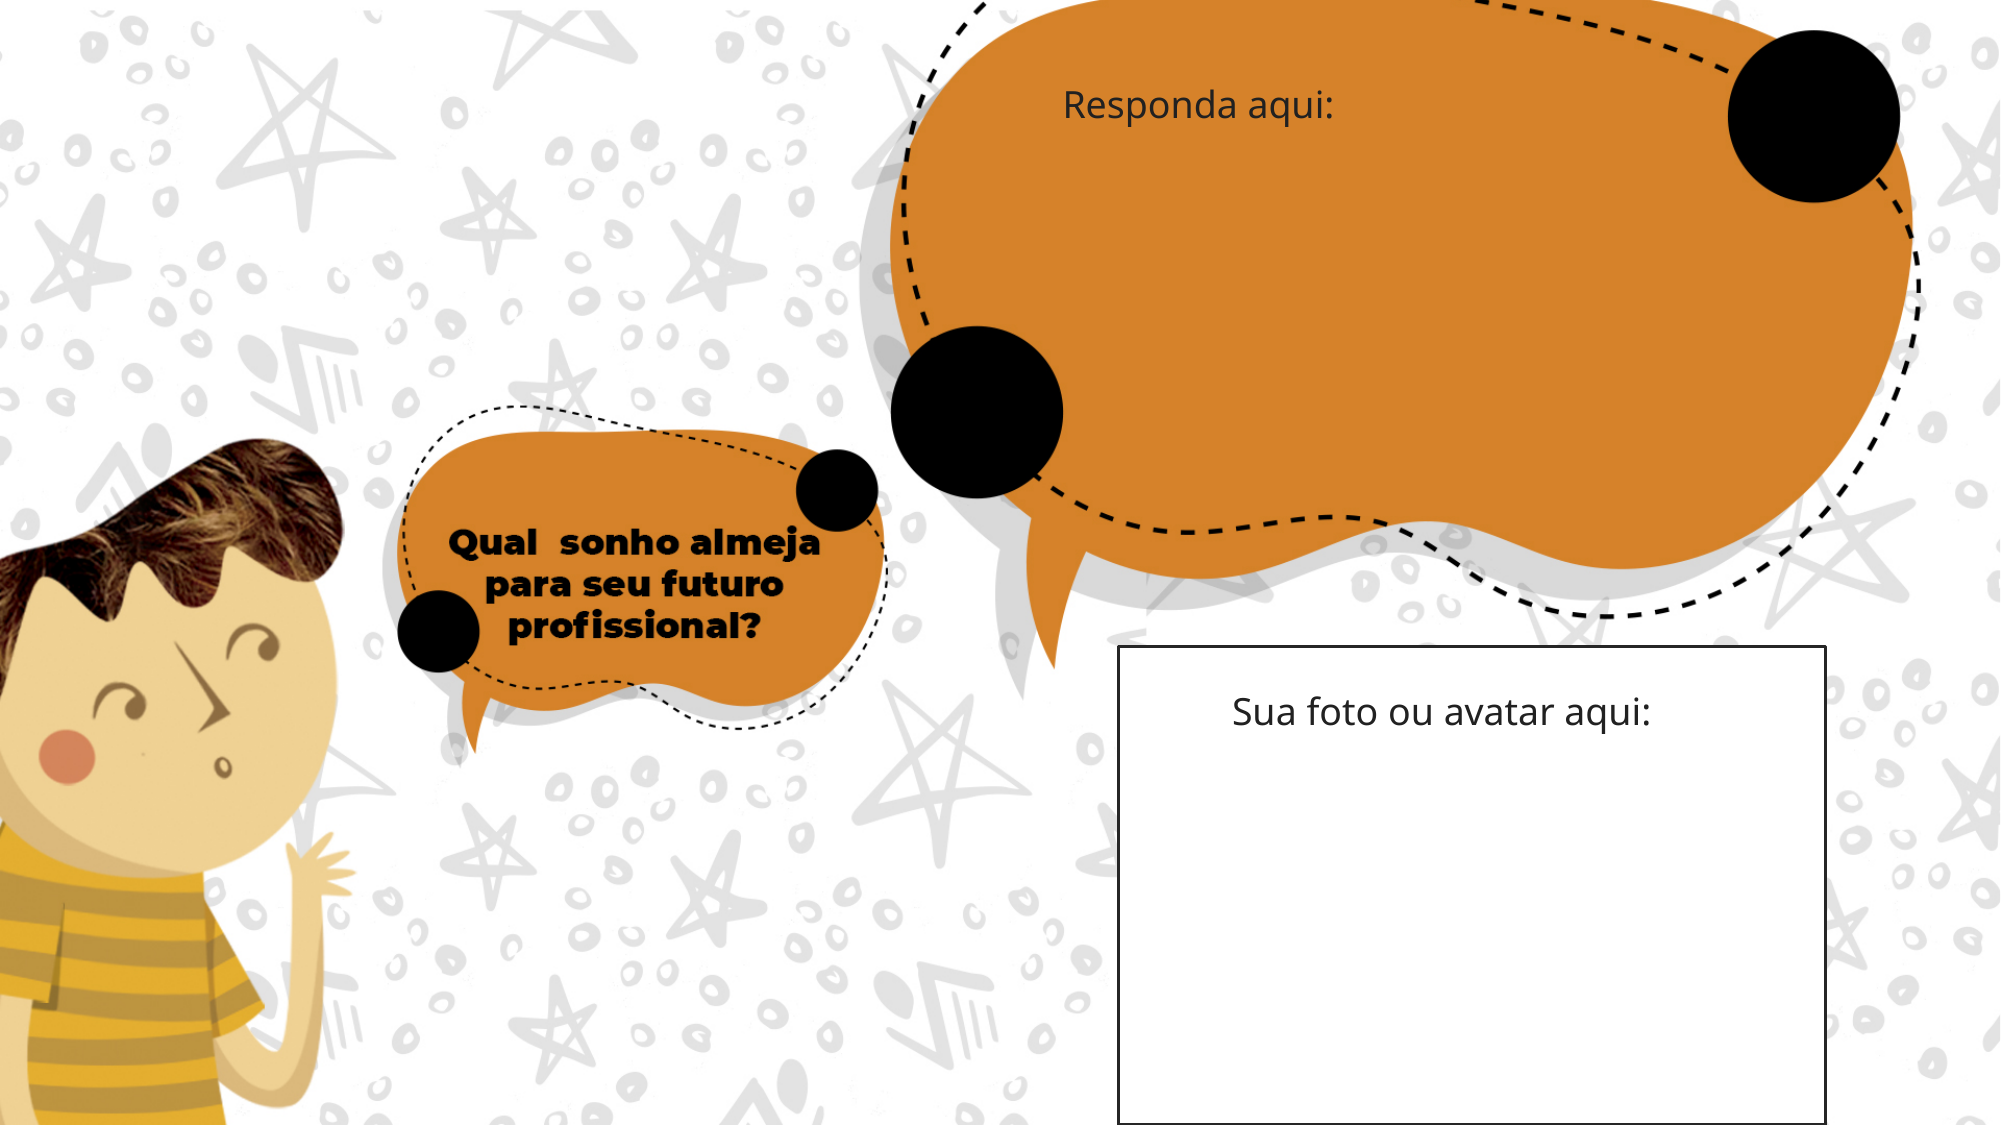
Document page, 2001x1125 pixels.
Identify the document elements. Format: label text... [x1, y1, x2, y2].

picture [0, 0, 2001, 1125]
text_box [1118, 645, 1827, 1125]
text_box Responda aqui: [1047, 73, 1592, 134]
text_box Sua foto ou avatar aqui: [1217, 681, 1761, 741]
